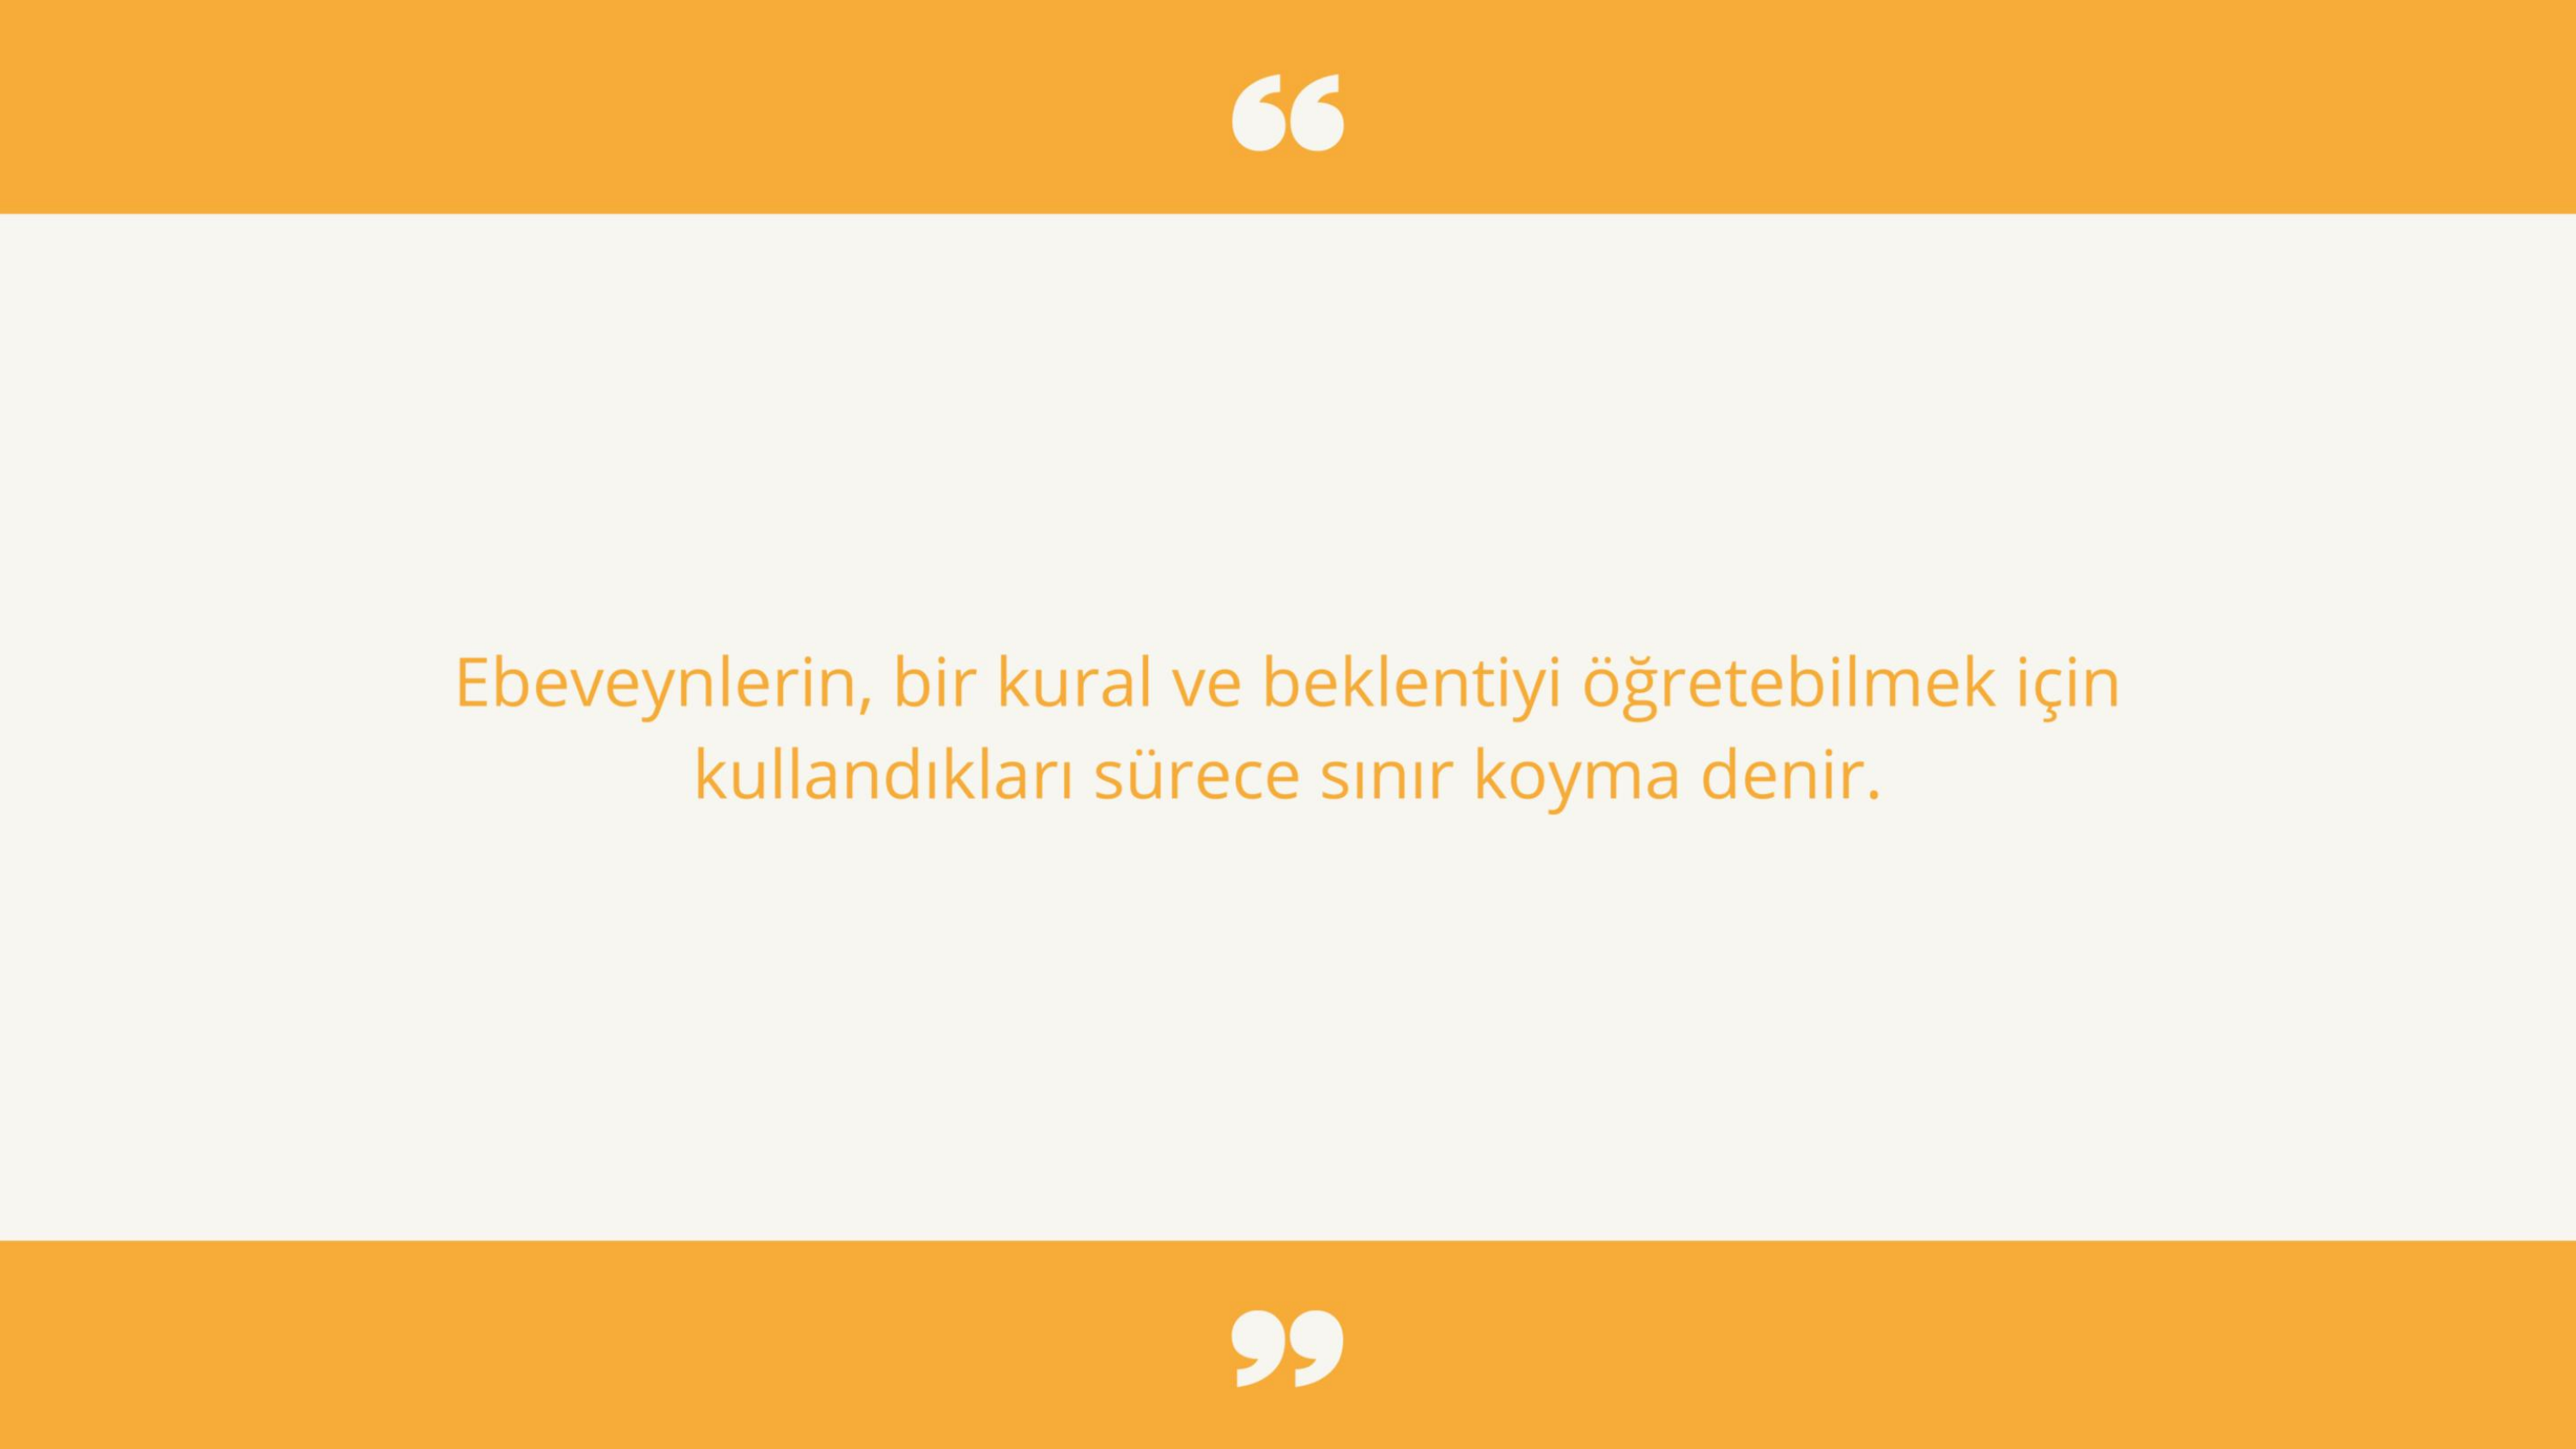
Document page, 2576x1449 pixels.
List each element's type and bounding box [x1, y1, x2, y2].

text_box [0, 0, 2576, 1449]
